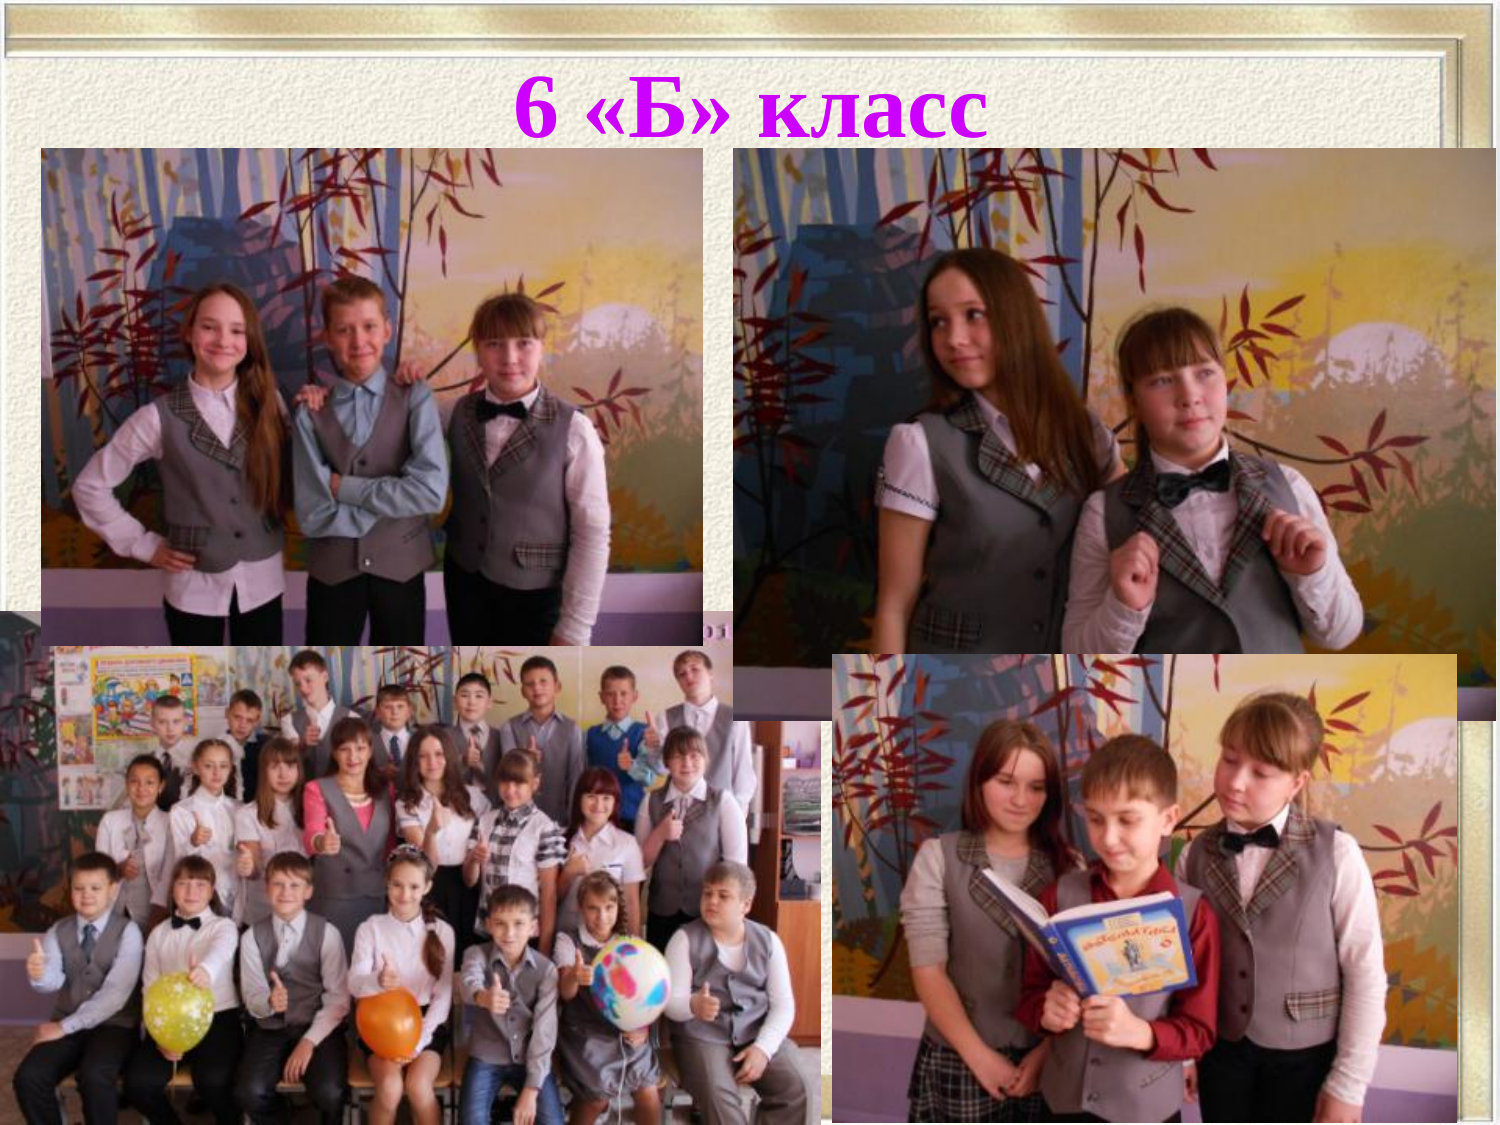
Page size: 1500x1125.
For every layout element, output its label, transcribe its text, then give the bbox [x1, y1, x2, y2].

title 6 «Б» класс [76, 42, 1428, 159]
picture [0, 0, 1500, 1125]
